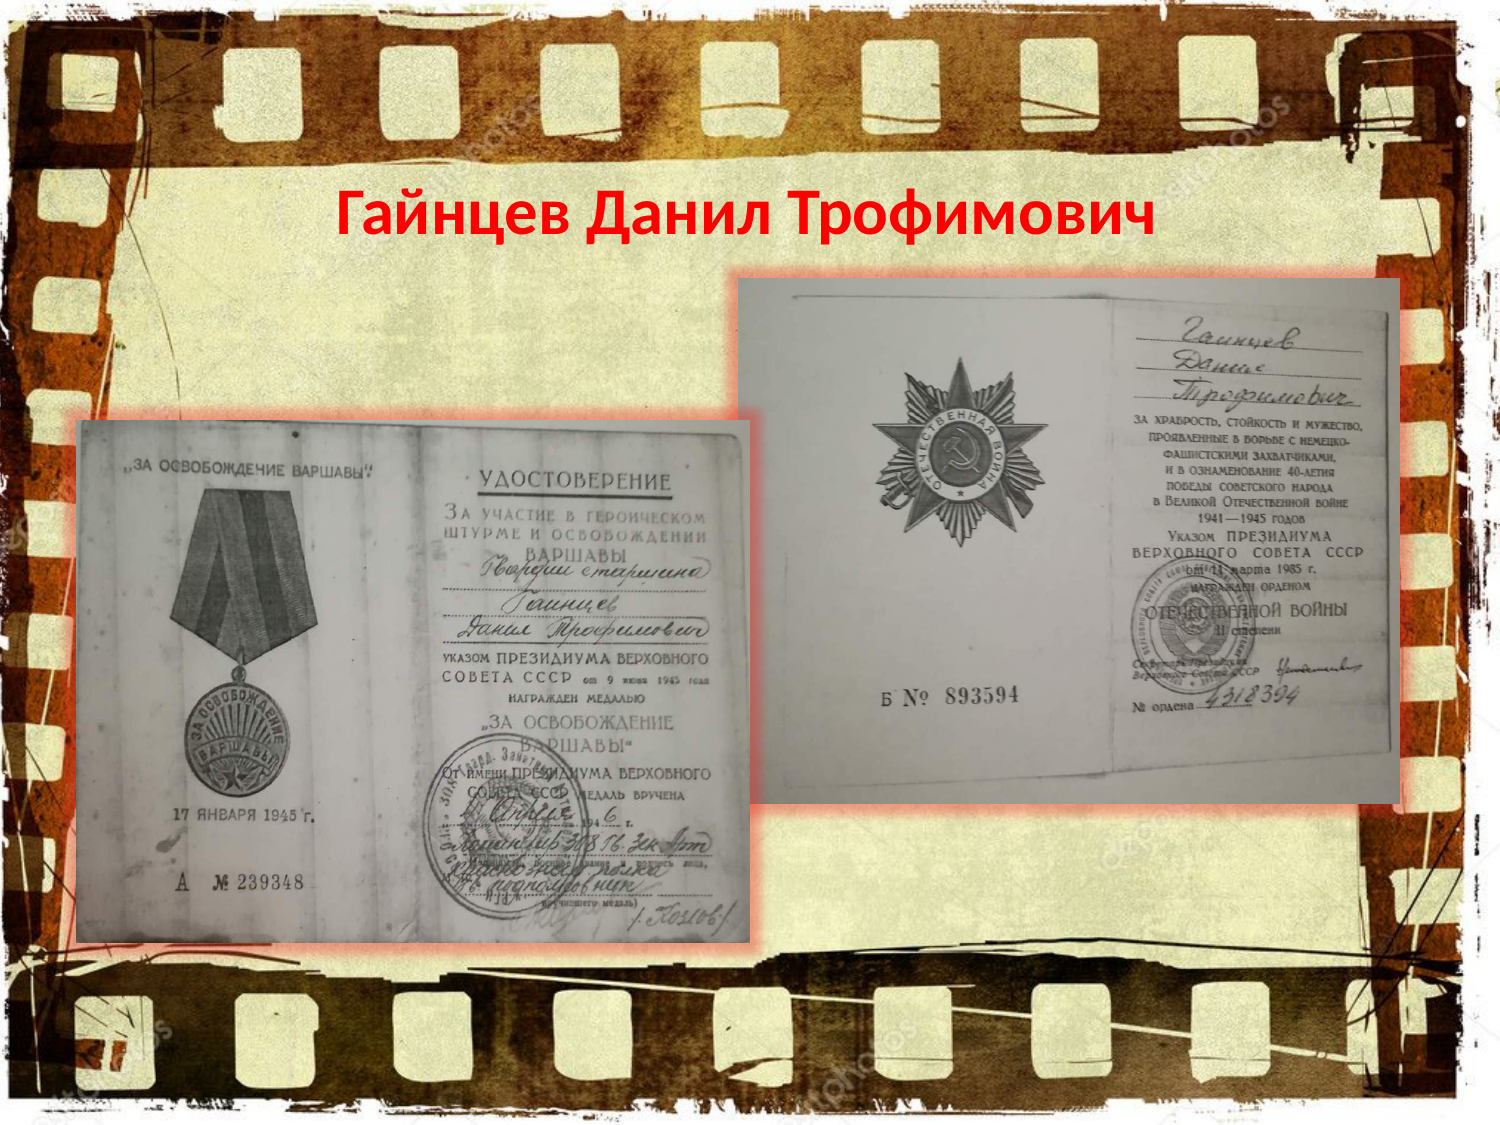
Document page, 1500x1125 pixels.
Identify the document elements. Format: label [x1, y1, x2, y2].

list [737, 278, 1400, 805]
picture [0, 0, 1500, 1125]
